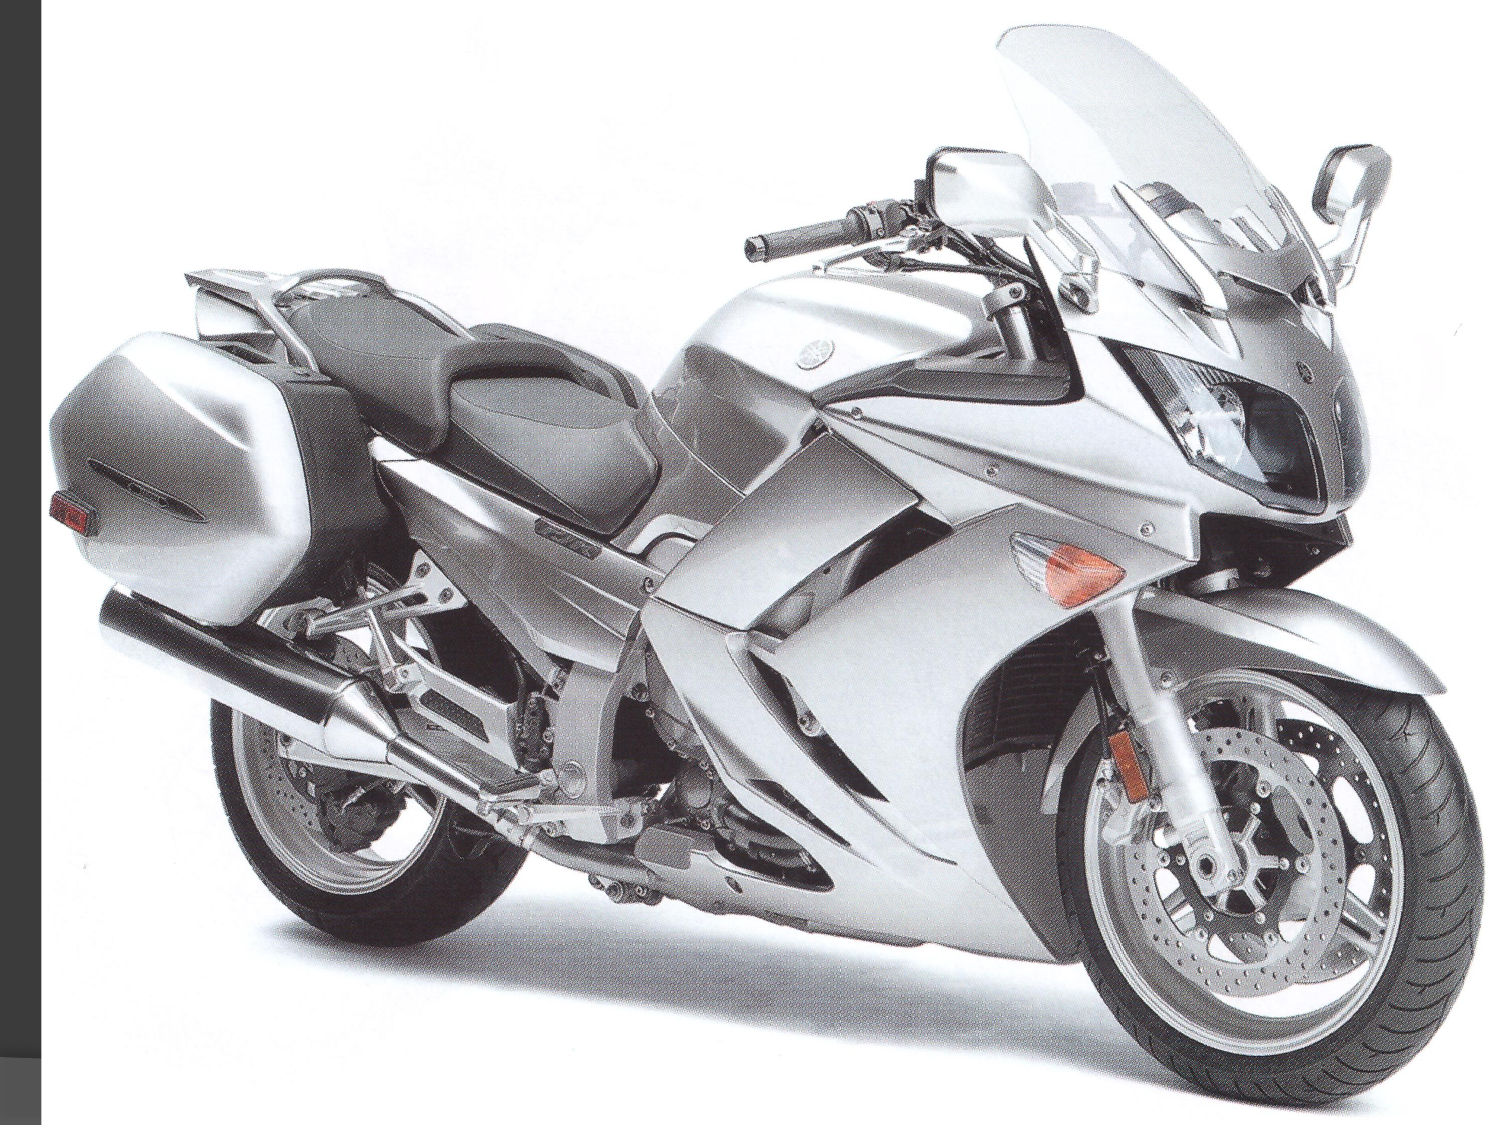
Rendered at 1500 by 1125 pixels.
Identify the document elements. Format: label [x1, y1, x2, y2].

list [41, 0, 1500, 1125]
